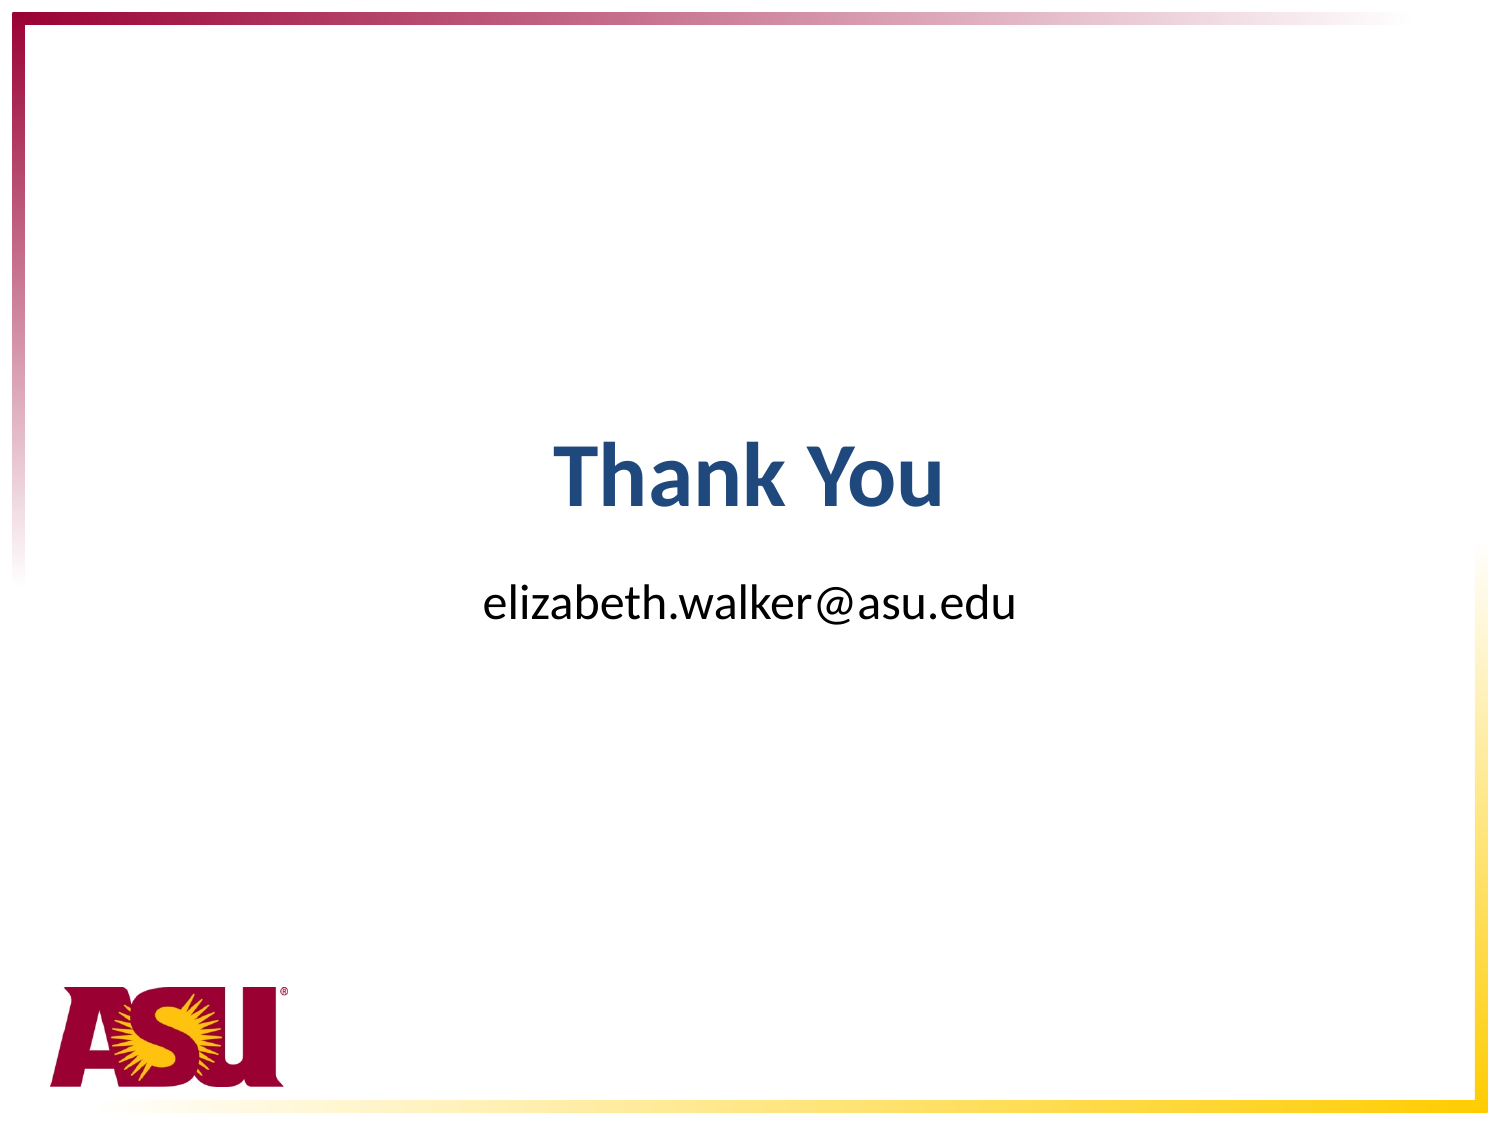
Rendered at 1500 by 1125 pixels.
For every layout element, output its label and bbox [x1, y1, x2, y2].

text_box [12, 12, 1488, 1113]
picture [49, 987, 288, 1087]
